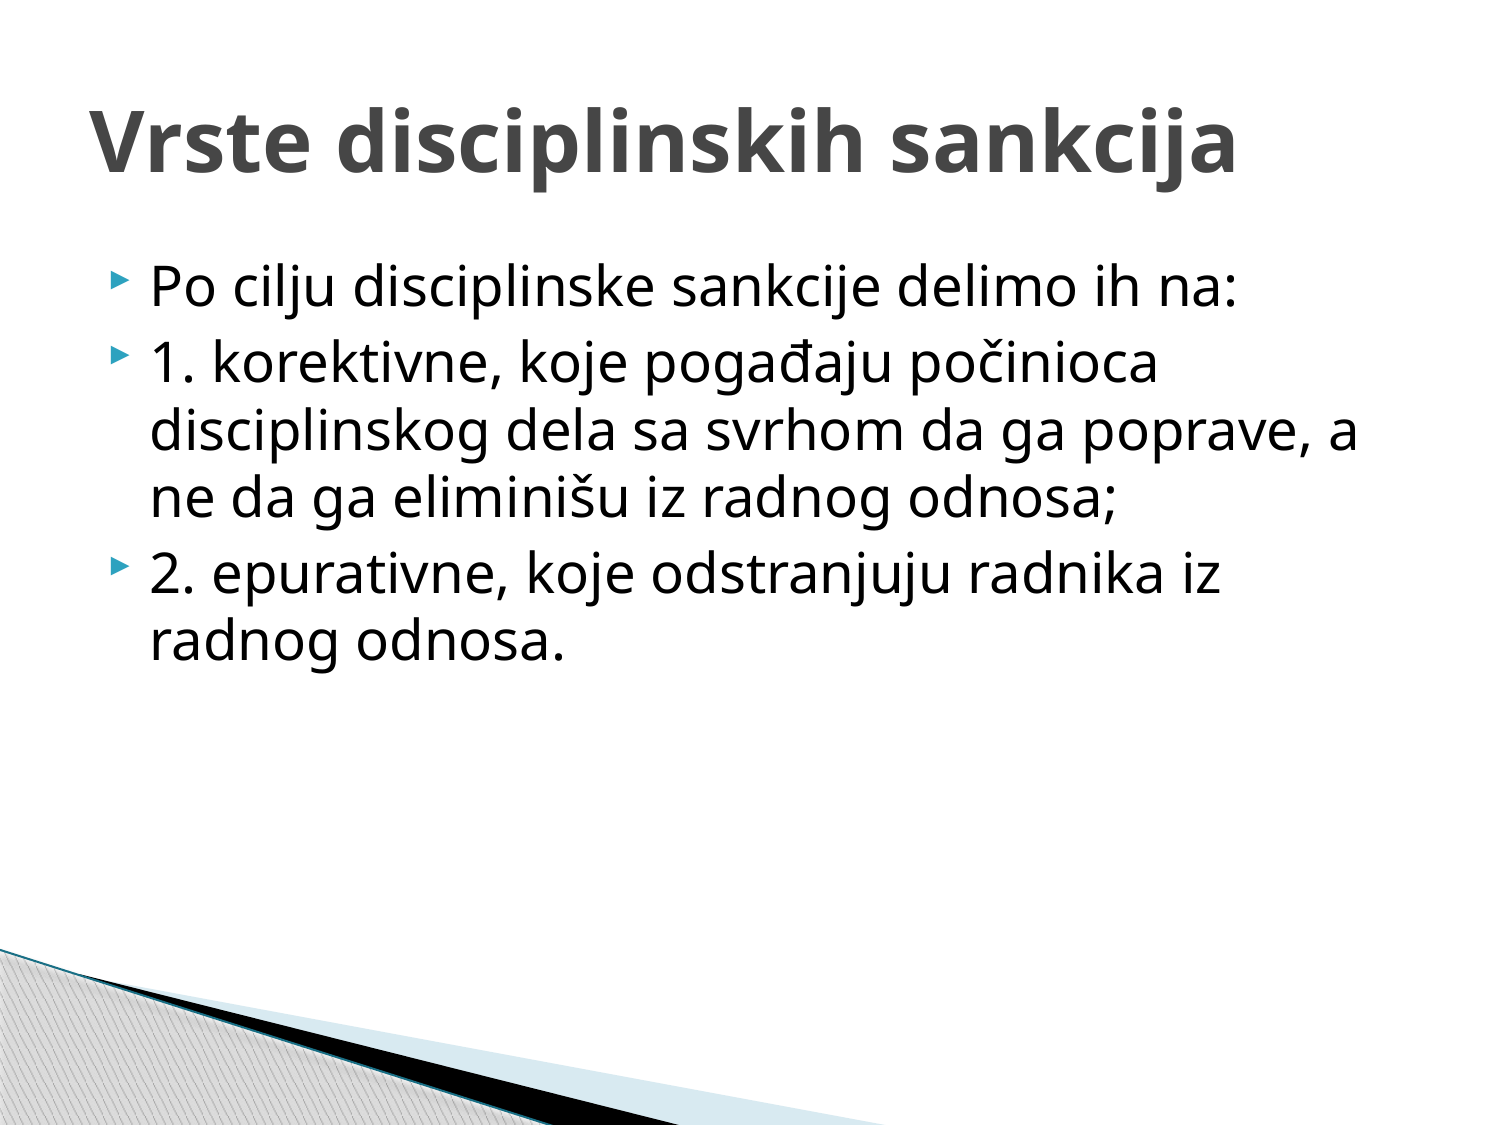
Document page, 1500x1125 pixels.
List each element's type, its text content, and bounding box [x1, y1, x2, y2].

list Po cilju disciplinske sankcije delimo ih na: 1. korektivne, koje pogađaju počinioca disciplinskog dela sa svrhom da ga poprave, a ne da ga eliminišu iz radnog odnosa; 2. epurativne, koje odstranjuju radnika iz radnog odnosa. [75, 243, 1425, 986]
title Vrste disciplinskih sankcija [75, 45, 1425, 233]
